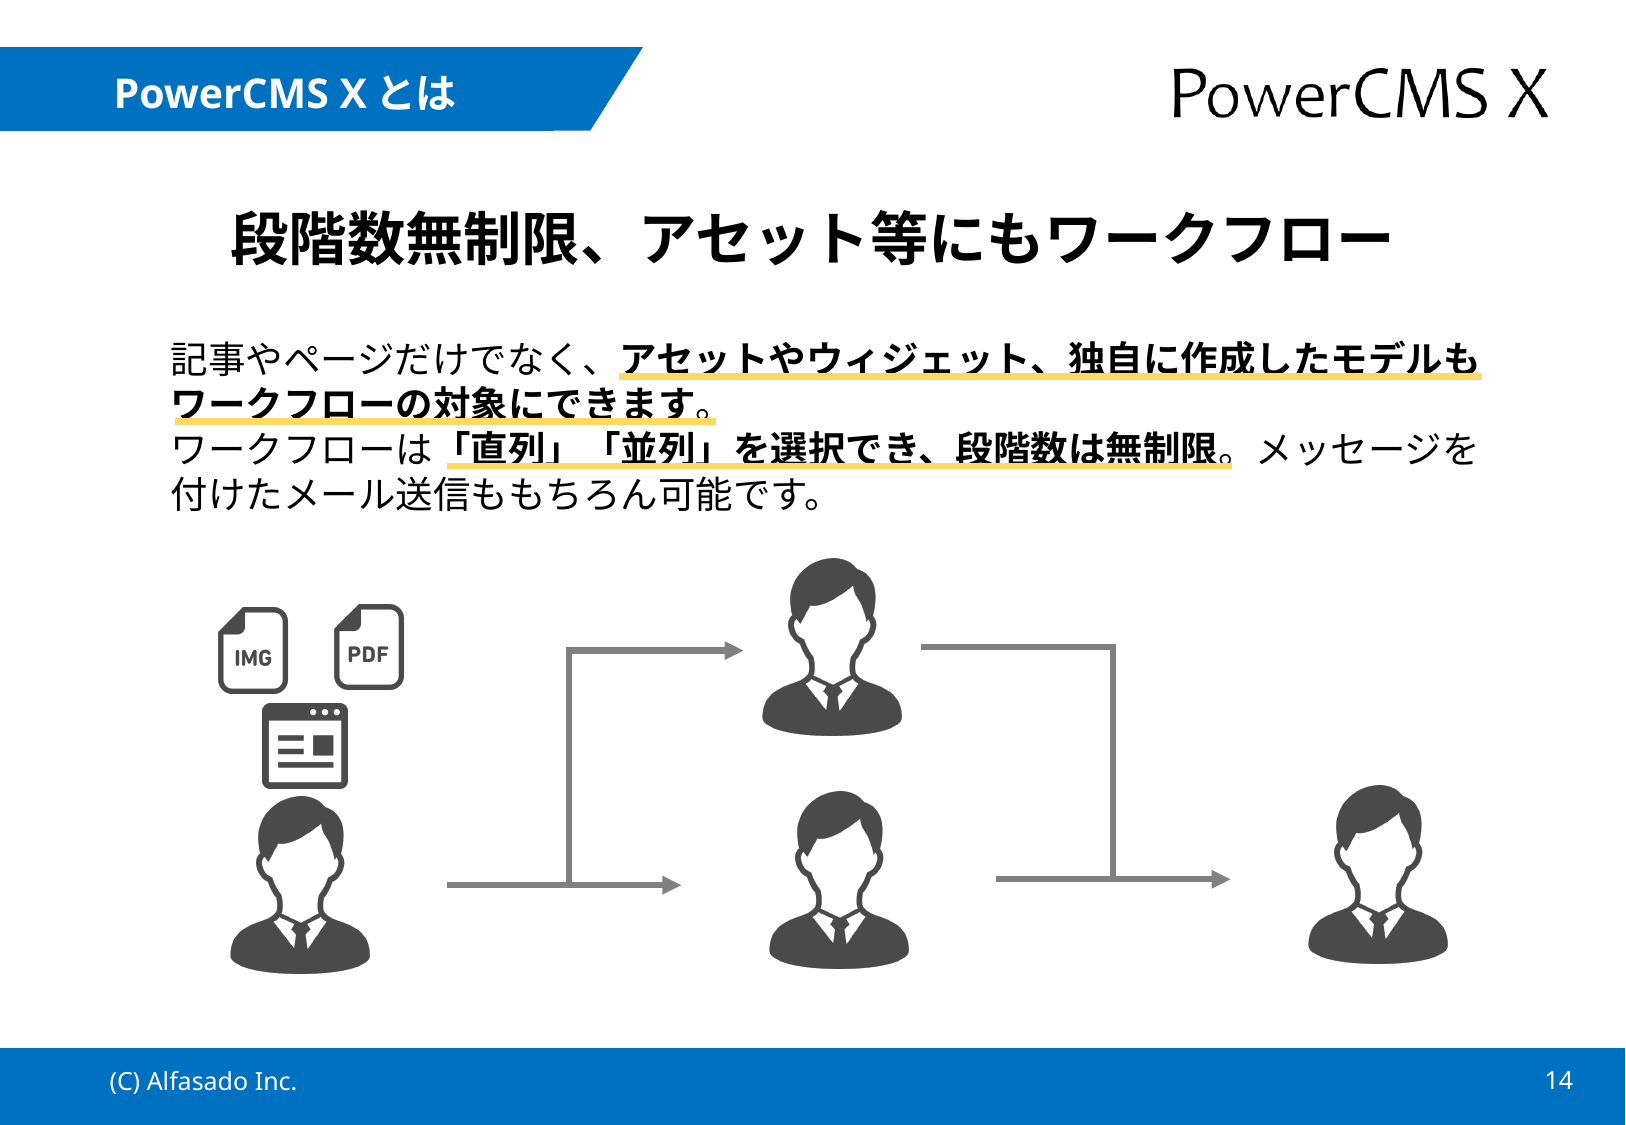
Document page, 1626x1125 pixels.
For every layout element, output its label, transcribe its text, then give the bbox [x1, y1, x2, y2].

picture [262, 703, 348, 789]
picture [210, 607, 296, 694]
title PowerCMS Xとは [98, 65, 1500, 126]
text_box 記事やページだけでなく、アセットやウィジェット、独自に作成したモデルもワークフローの対象にできます。 ワークフローは「直列」「並列」を選択でき、段階数は無制限。メッセージを付けたメール送信ももちろん可能です。 [155, 328, 1509, 569]
picture [1500, 68, 1548, 118]
slide_number 13 [1222, 1051, 1588, 1112]
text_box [540, 679, 773, 854]
picture [750, 791, 928, 969]
text_box 段階数無制限、アセット等にもワークフロー [142, 194, 1483, 261]
picture [1289, 785, 1467, 964]
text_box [920, 647, 1114, 880]
picture [326, 604, 412, 690]
footer (C) Alfasado Inc. [94, 1051, 643, 1111]
picture [211, 796, 389, 974]
picture [743, 558, 921, 736]
